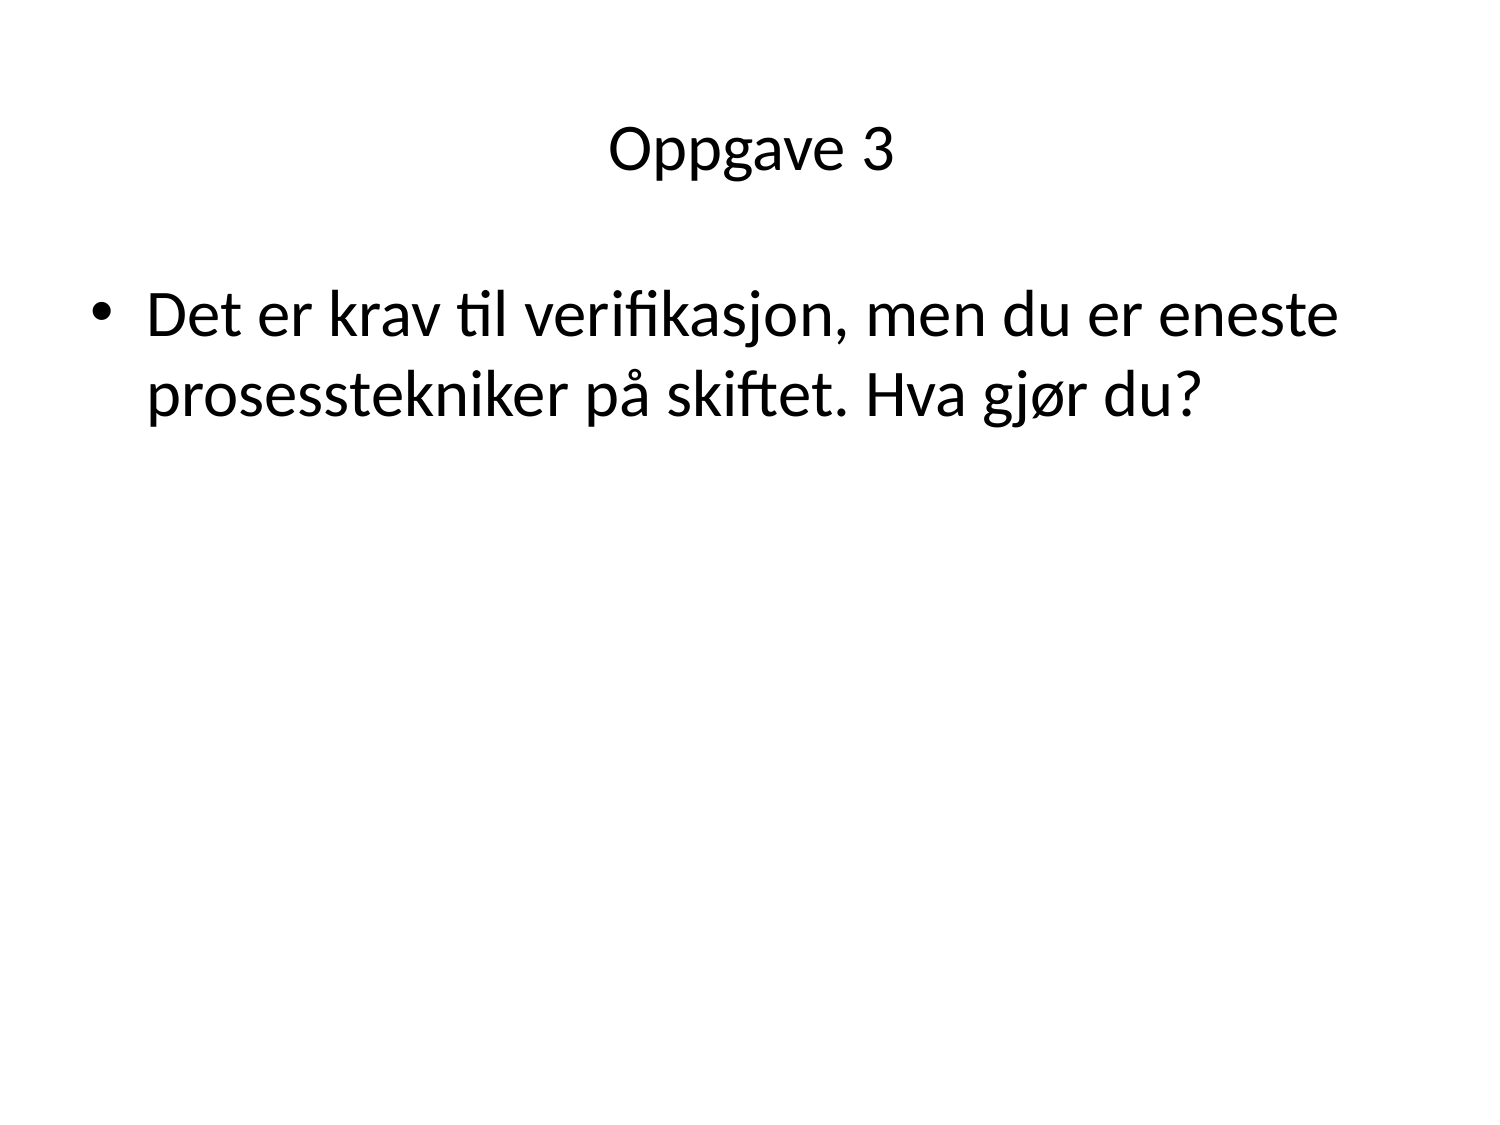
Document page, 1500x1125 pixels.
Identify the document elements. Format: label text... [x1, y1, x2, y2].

title Oppgave 3 [76, 90, 1427, 198]
list Det er krav til verifikasjon, men du er eneste prosesstekniker på skiftet. Hva gjør du? [75, 262, 1425, 1005]
